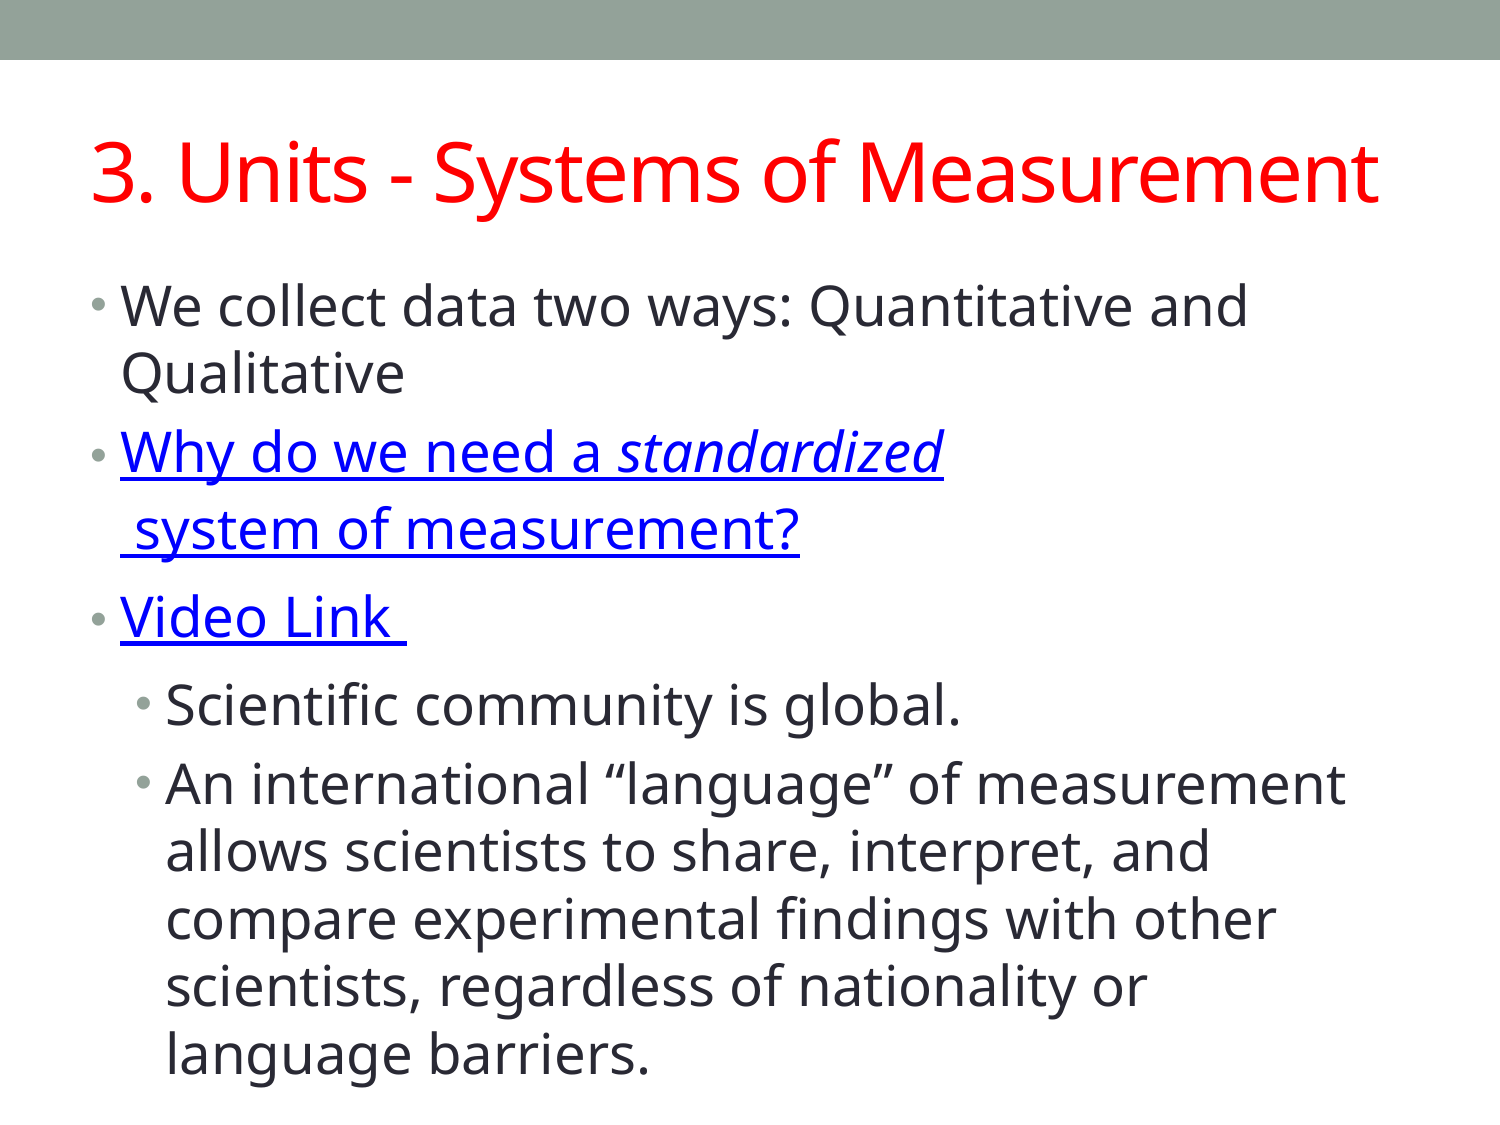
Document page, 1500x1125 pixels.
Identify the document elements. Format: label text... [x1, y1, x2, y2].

title 3. Units - Systems of Measurement [75, 87, 1425, 250]
list We collect data two ways: Quantitative and Qualitative Why do we need a standardized system of measurement? Video Link Scientific community is global. An international “language” of measurement allows scientists to share, interpret, and compare experimental findings with other scientists, regardless of nationality or language barriers. [75, 262, 1425, 1063]
